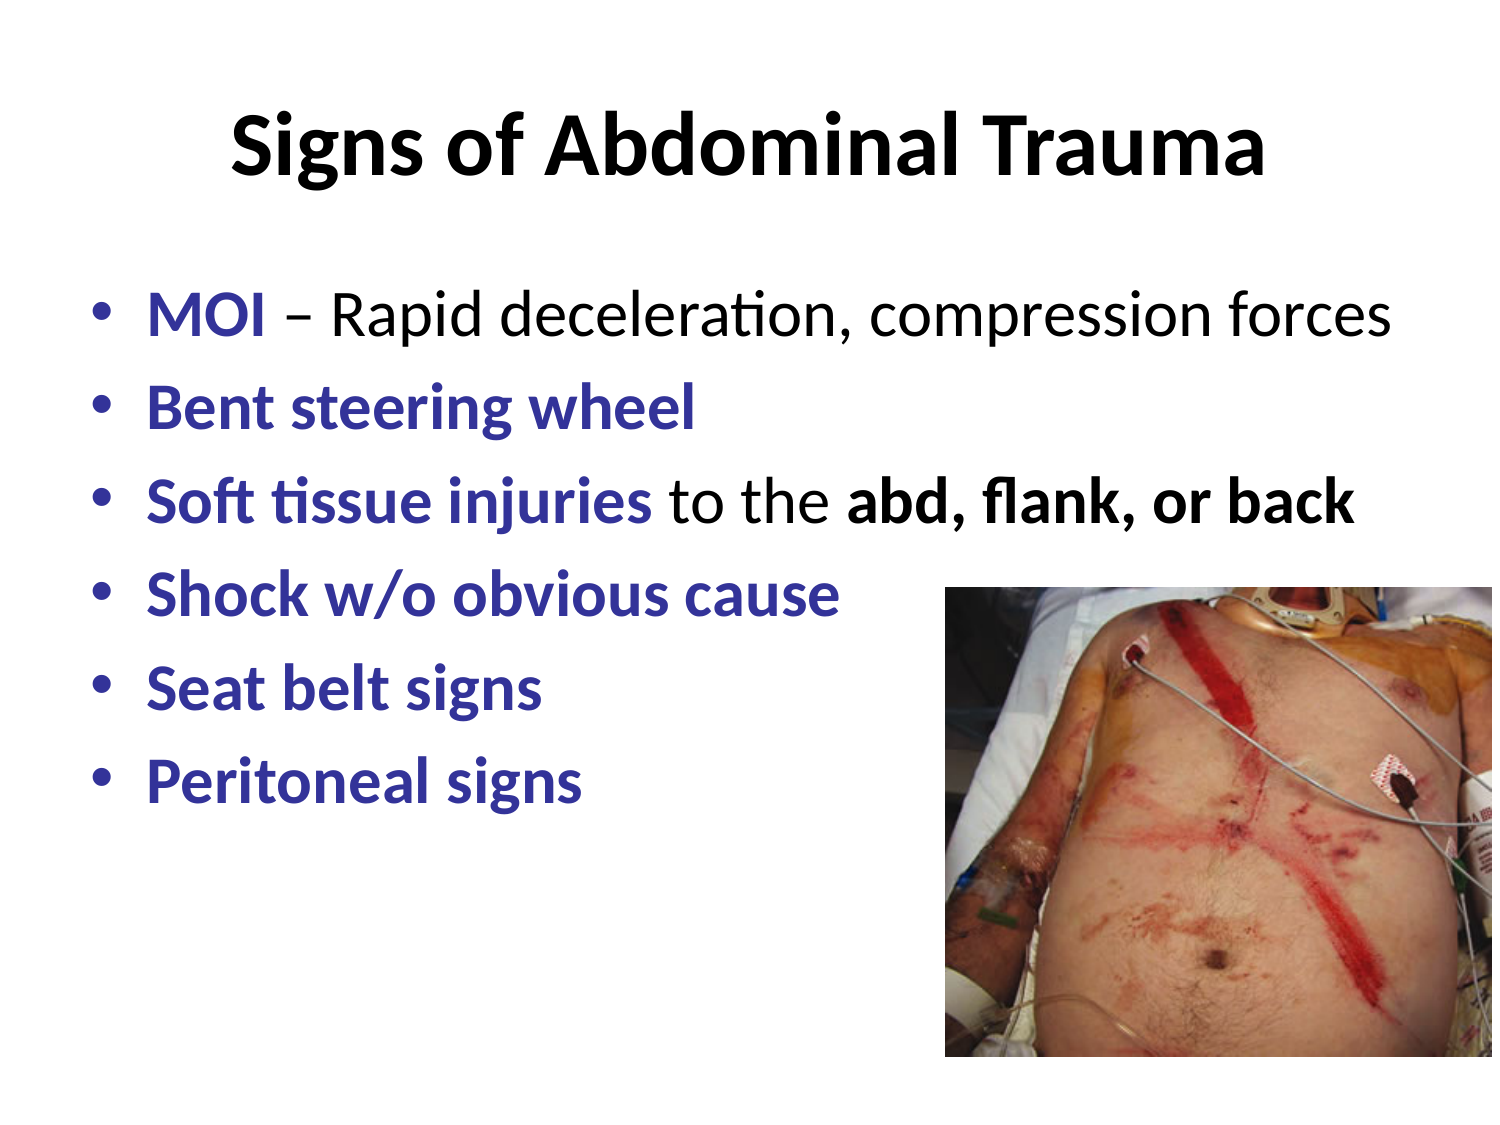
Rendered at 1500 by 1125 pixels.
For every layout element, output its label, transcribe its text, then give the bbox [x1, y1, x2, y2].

list MOI – Rapid deceleration, compression forces Bent steering wheel Soft tissue injuries to the abd, flank, or back Shock w/o obvious cause Seat belt signs Peritoneal signs [75, 262, 1425, 1005]
picture [944, 587, 1493, 1057]
title Signs of Abdominal Trauma [75, 45, 1425, 233]
